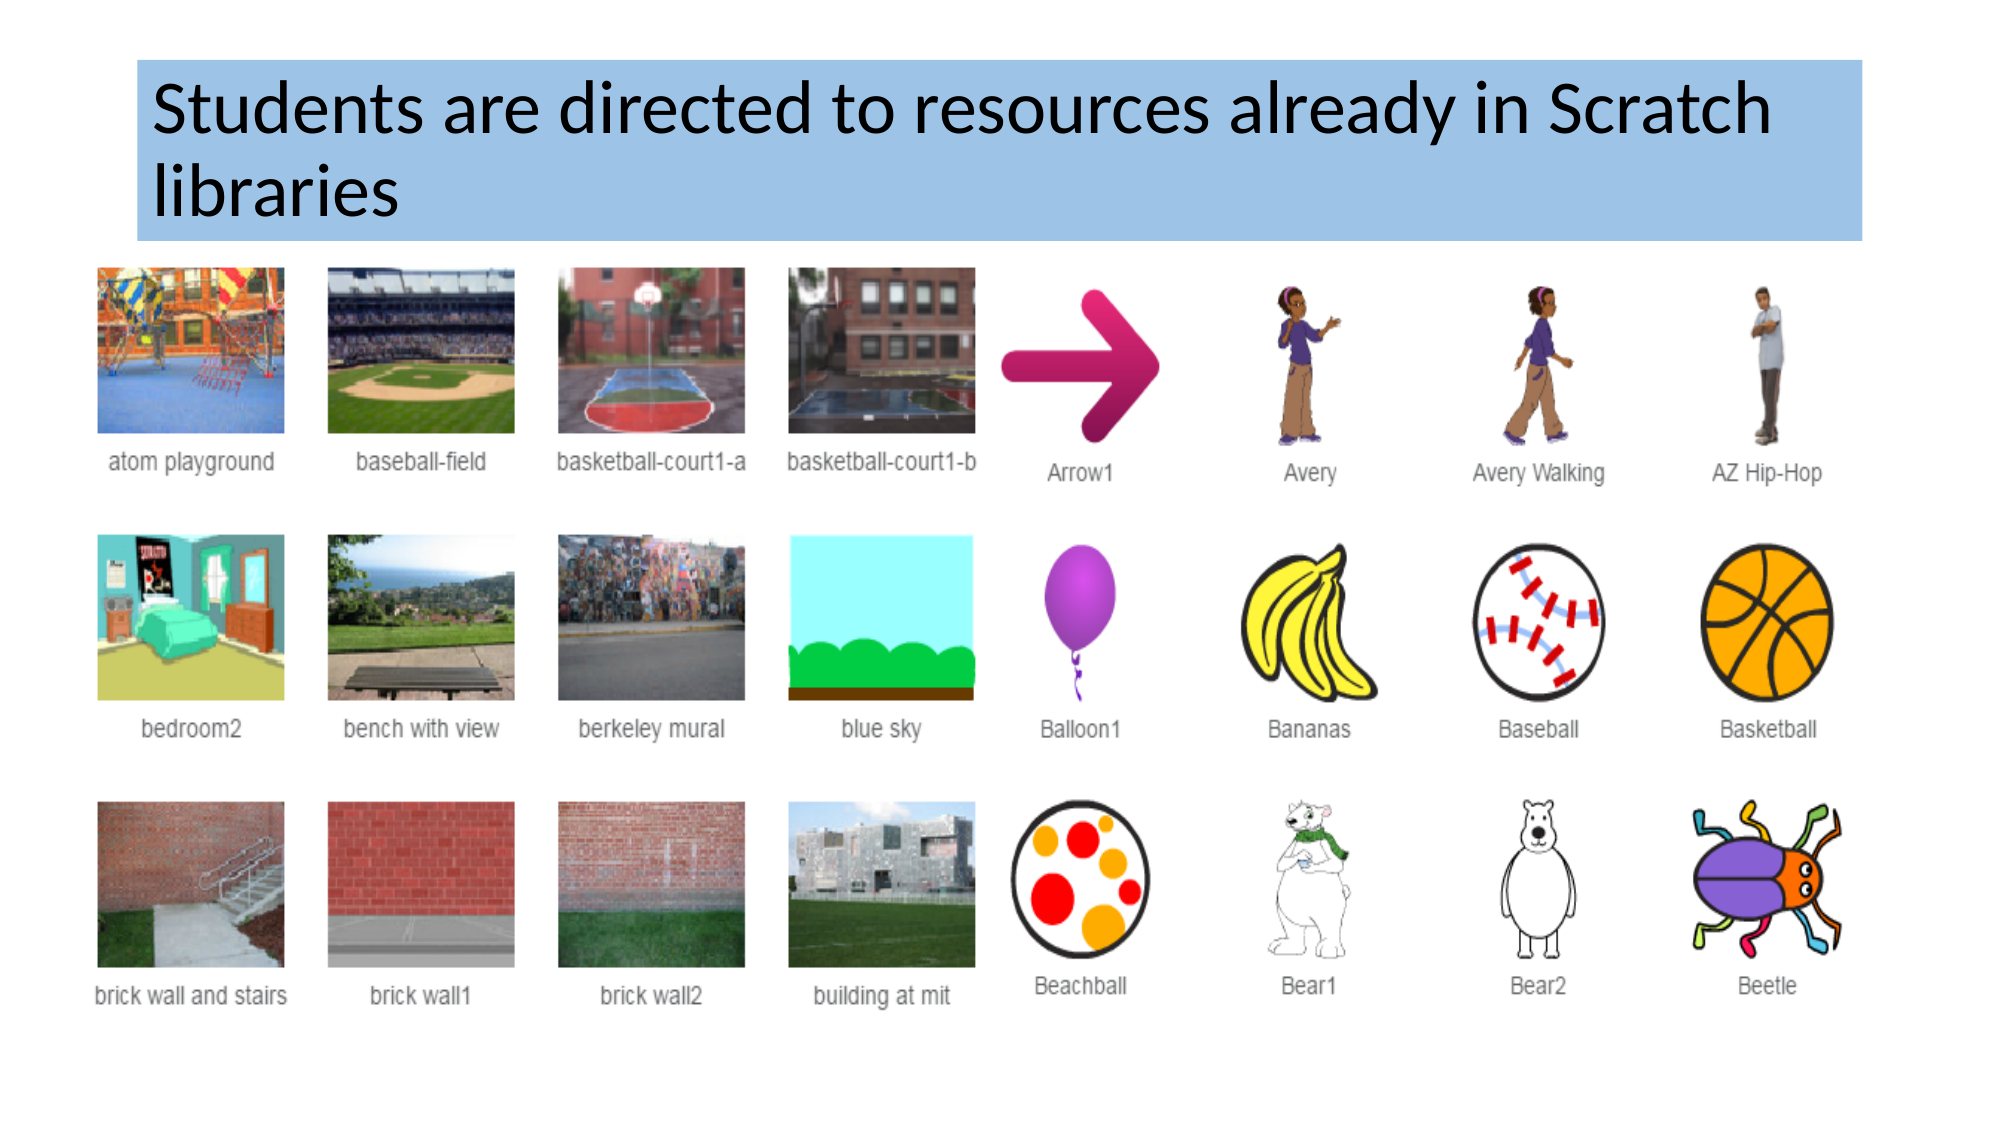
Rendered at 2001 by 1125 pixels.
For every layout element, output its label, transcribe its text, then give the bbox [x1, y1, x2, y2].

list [87, 257, 988, 1014]
title Students are directed to resources already in Scratch libraries [137, 59, 1863, 241]
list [987, 278, 1863, 1014]
